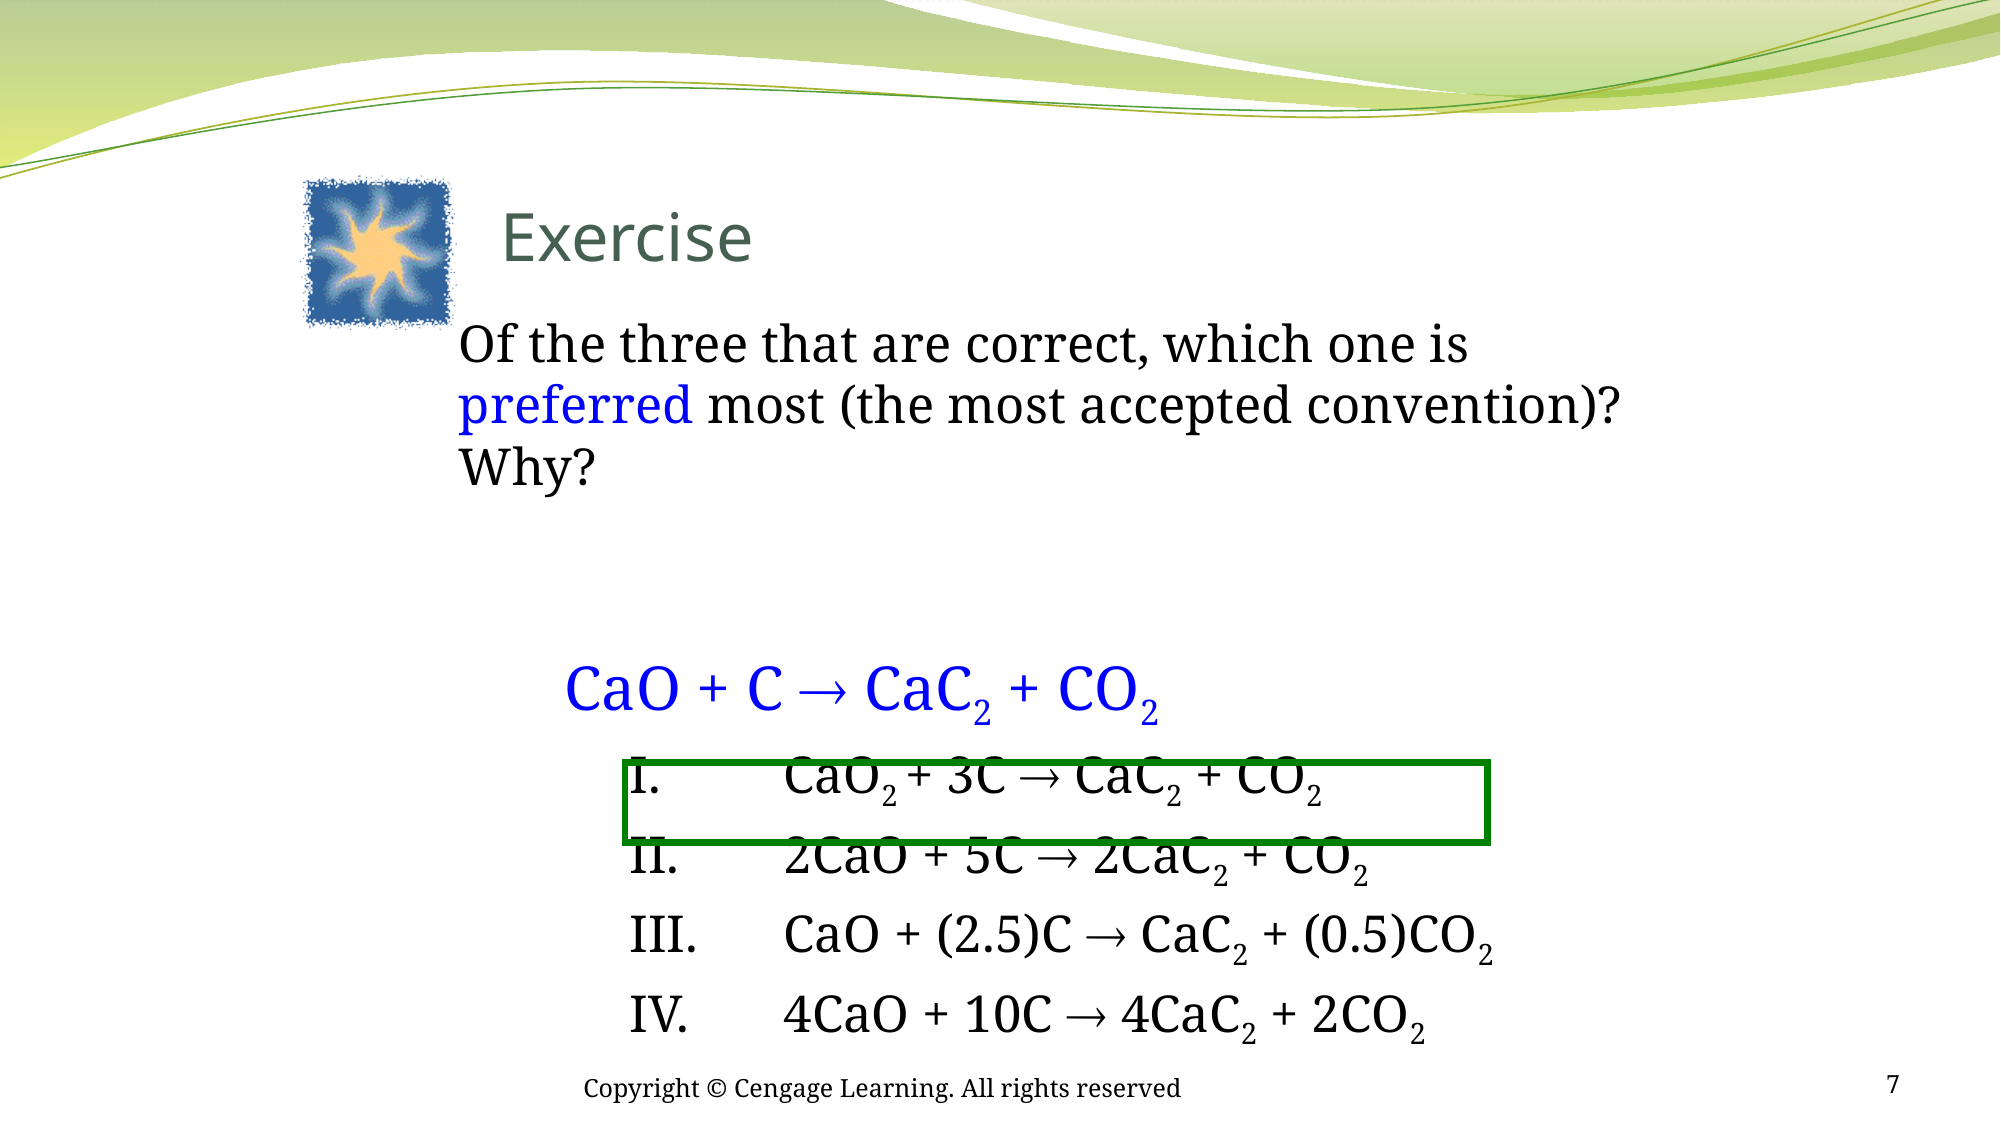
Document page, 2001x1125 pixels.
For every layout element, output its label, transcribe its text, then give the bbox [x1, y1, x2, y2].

picture [299, 174, 457, 332]
text_box [624, 762, 1488, 843]
title Exercise [500, 187, 1713, 275]
list Of the three that are correct, which one is preferred most (the most accepted convention)? Why? CaO + C  CaC2 + CO2 I. CaO2 + 3C  CaC2 + CO2 II. 2CaO + 5C  2CaC2 + CO2 III. CaO + (2.5)C  CaC2 + (0.5)CO2 IV. 4CaO + 10C  4CaC2 + 2CO2 [312, 299, 1663, 1061]
slide_number 7 [1733, 1042, 1900, 1103]
footer Copyright © Cengage Learning. All rights reserved [583, 1061, 1317, 1103]
